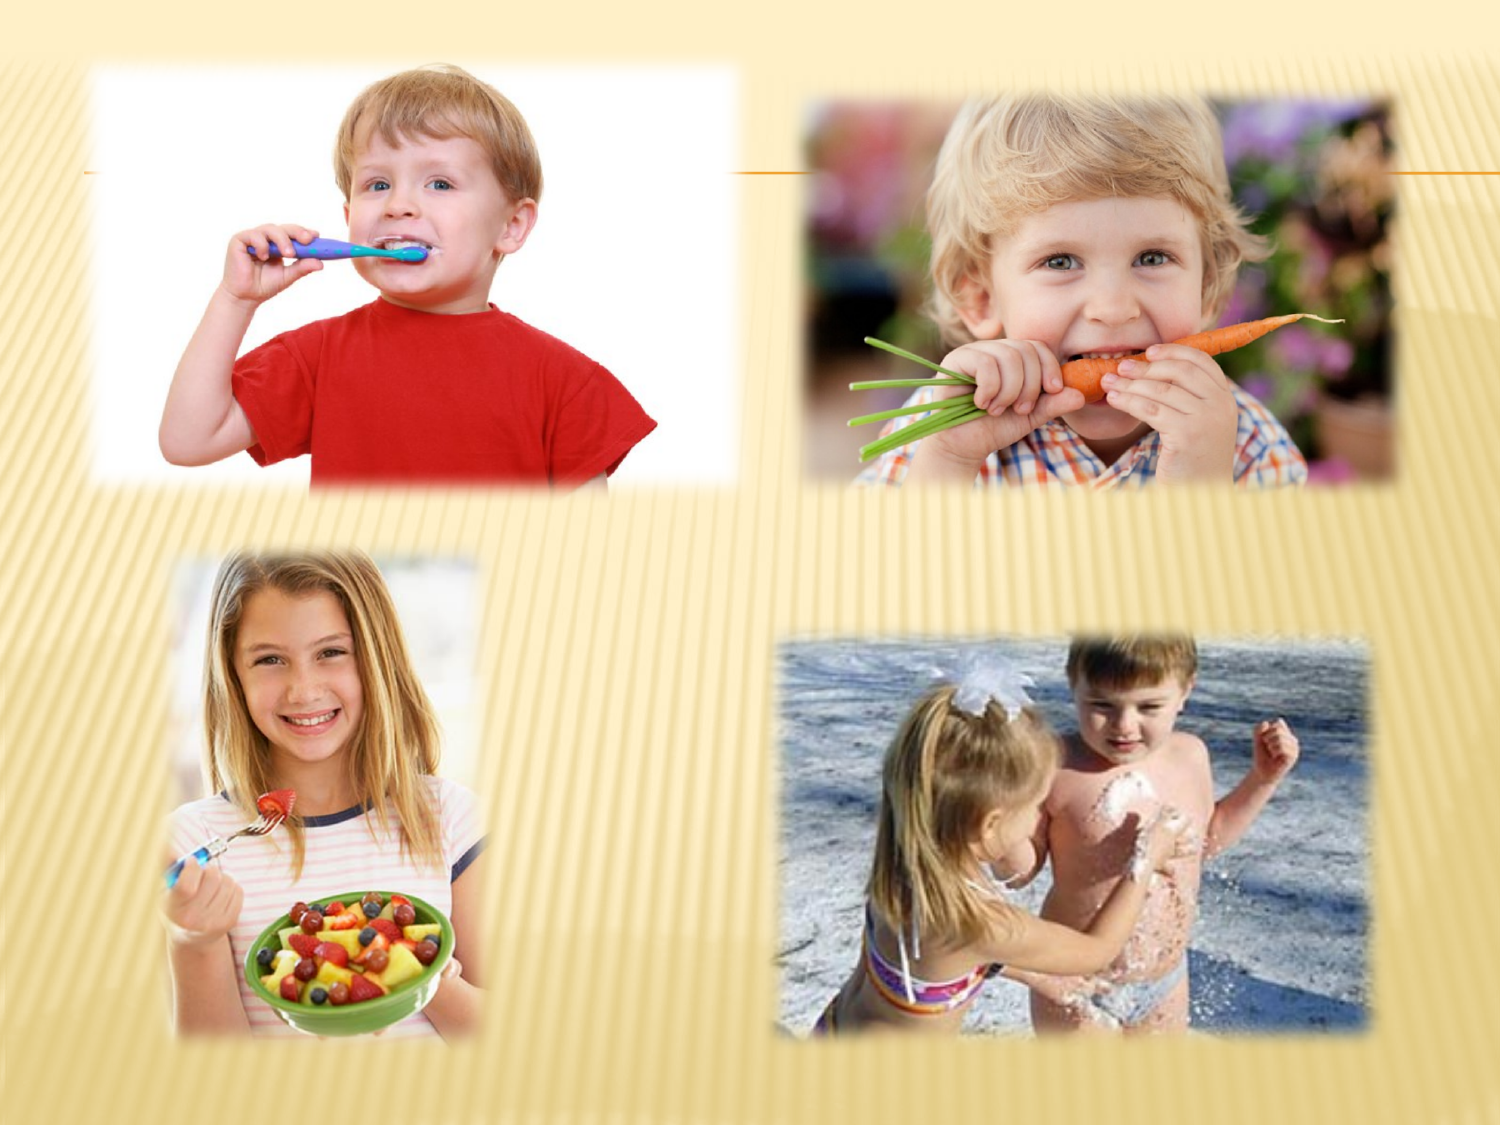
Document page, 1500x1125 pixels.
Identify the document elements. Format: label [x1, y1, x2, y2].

picture [761, 620, 1387, 1051]
picture [152, 538, 497, 1055]
picture [69, 46, 757, 505]
picture [784, 81, 1413, 501]
